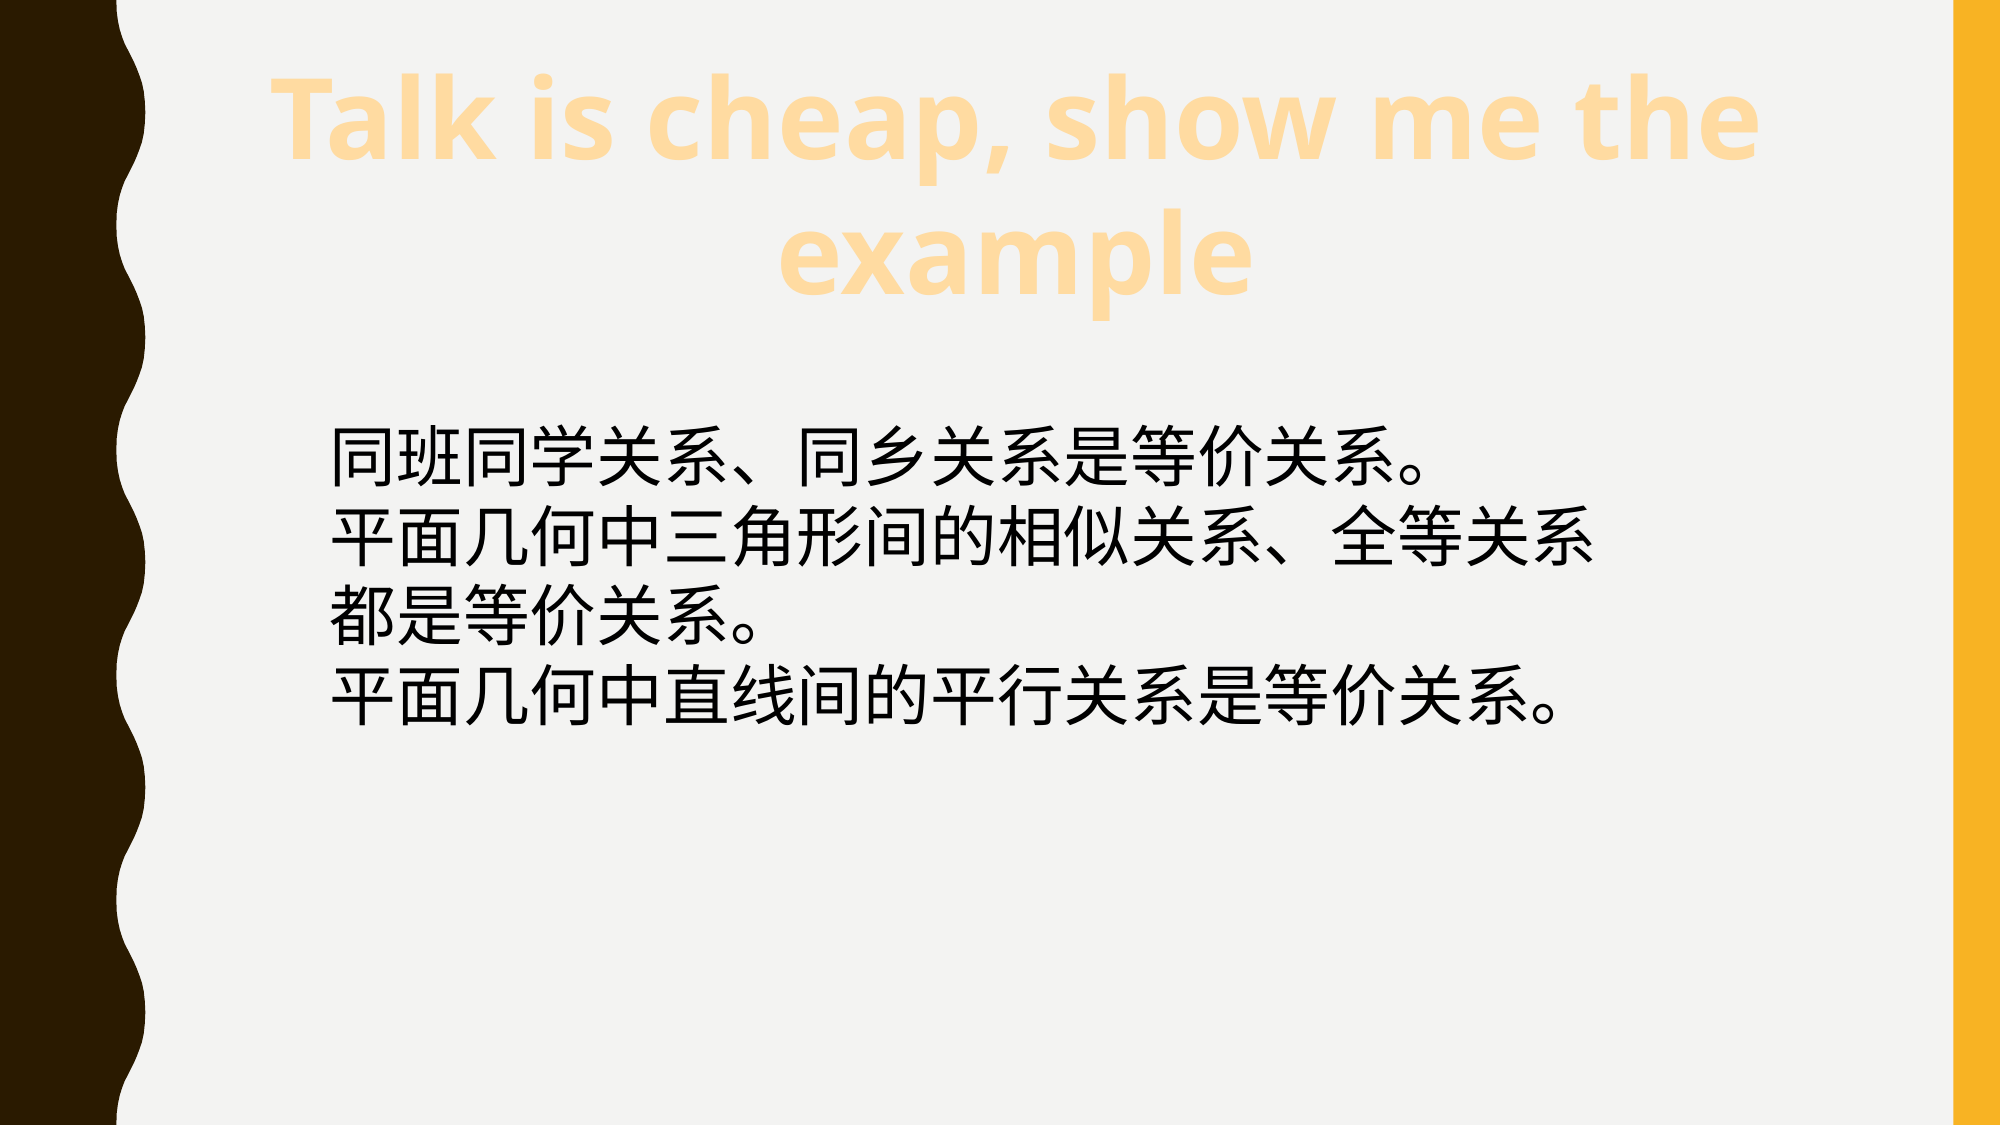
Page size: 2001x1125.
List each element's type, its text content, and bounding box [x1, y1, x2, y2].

text_box Talk is cheap, show me the example [56, 39, 1976, 325]
text_box 同班同学关系、同乡关系是等价关系。 平面几何中三角形间的相似关系、全等关系都是等价关系。 平面几何中直线间的平行关系是等价关系。 [315, 406, 1628, 742]
